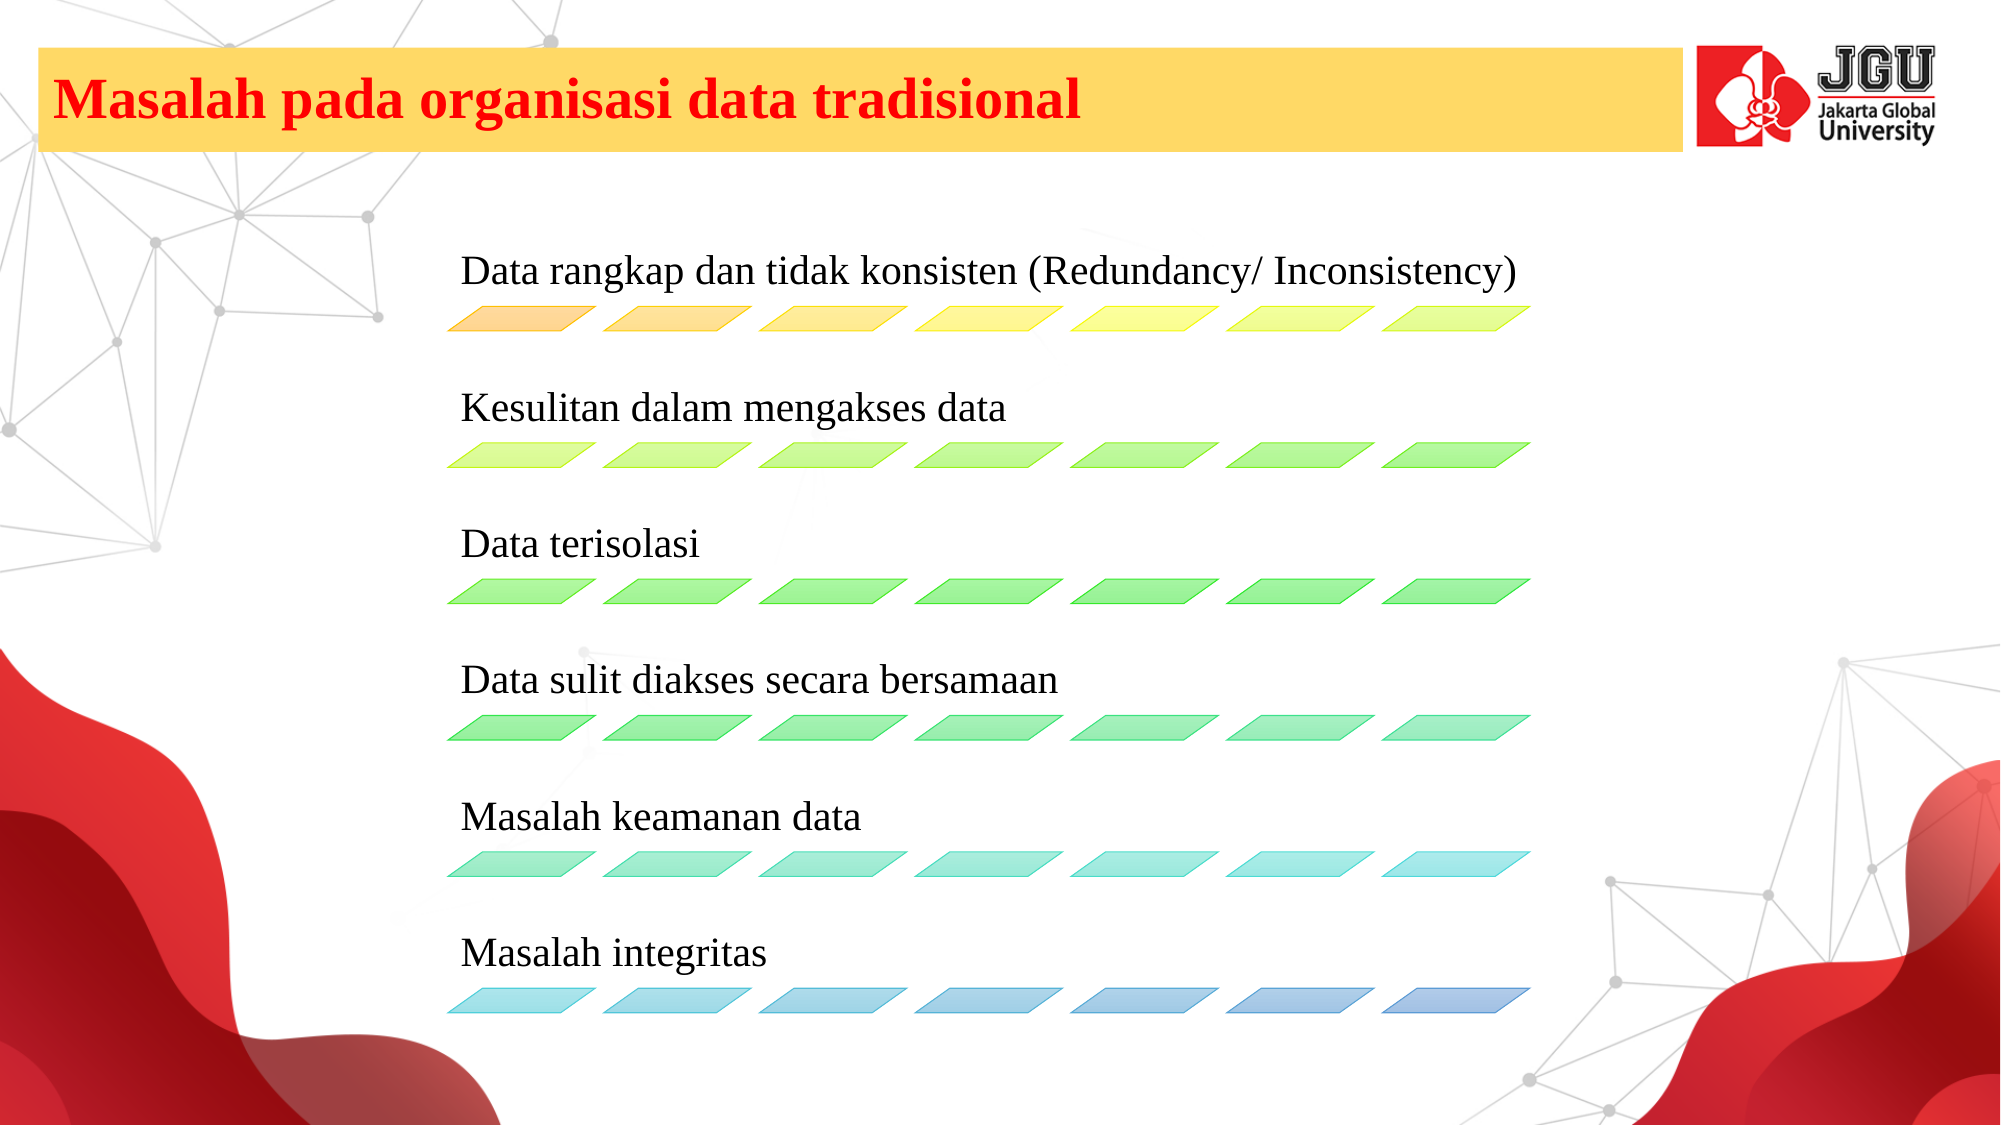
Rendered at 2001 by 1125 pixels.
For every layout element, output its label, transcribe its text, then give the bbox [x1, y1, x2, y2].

picture [0, 0, 2001, 1125]
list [137, 205, 1863, 1014]
title Masalah pada organisasi data tradisional [38, 47, 1683, 152]
